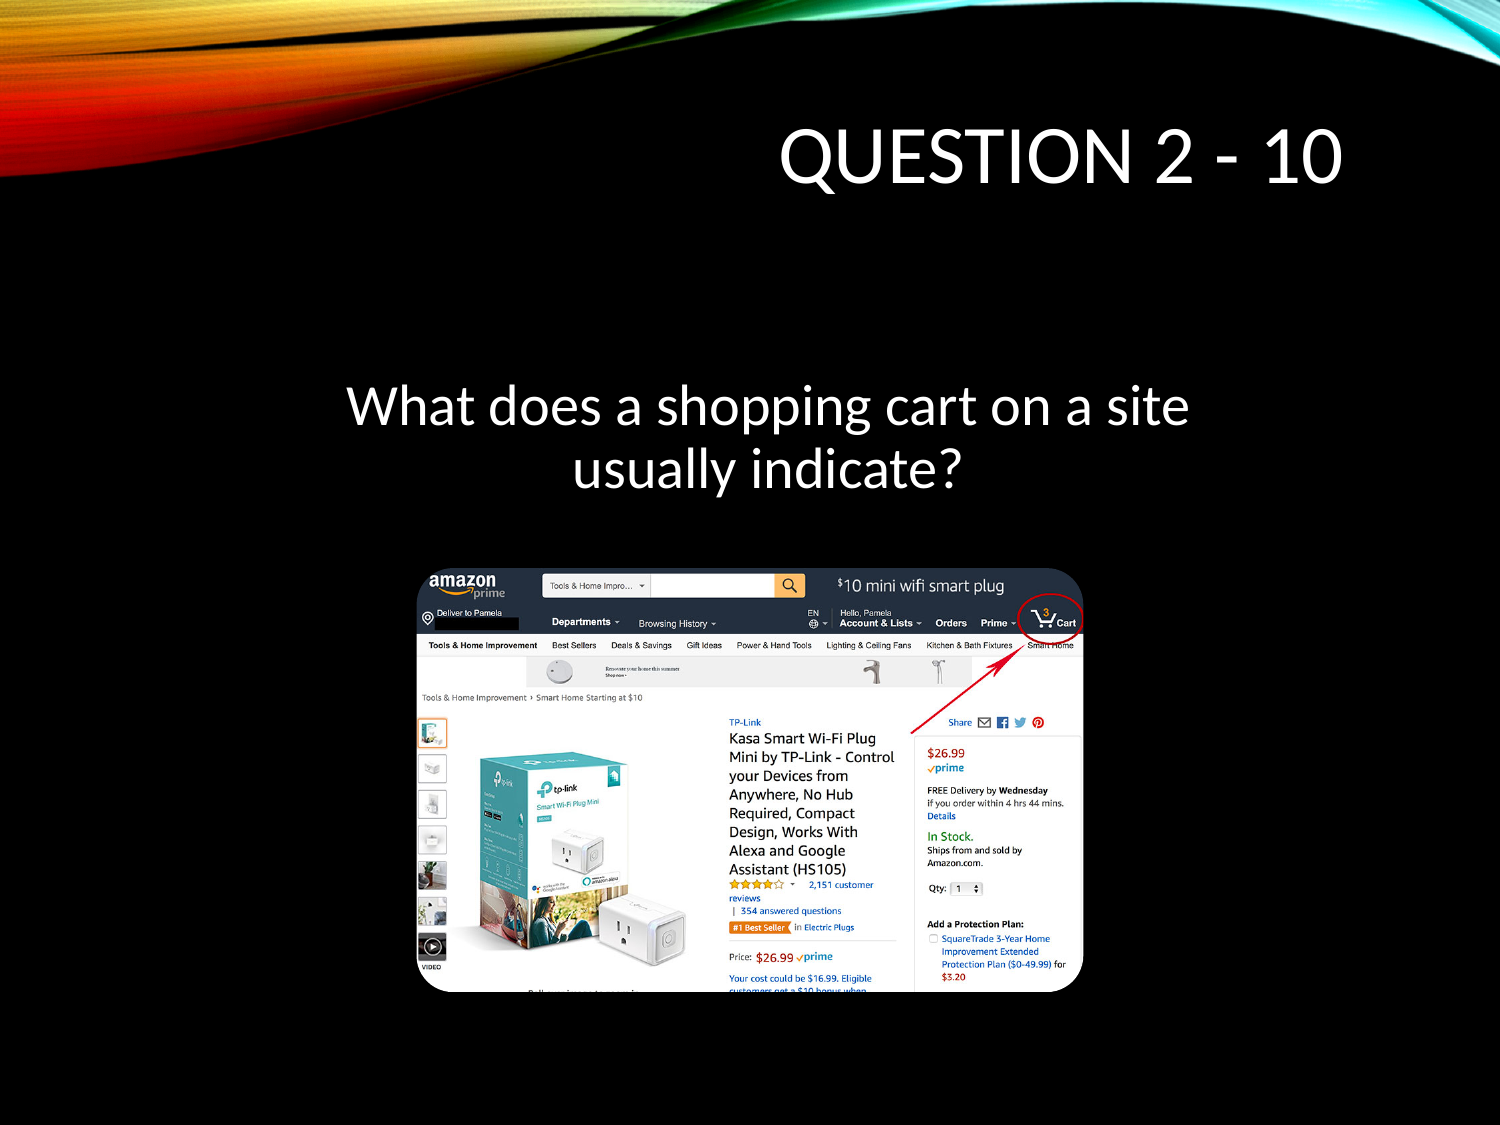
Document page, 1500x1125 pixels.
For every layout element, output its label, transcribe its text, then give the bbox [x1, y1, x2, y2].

list What does a shopping cart on a site usually indicate? [265, 367, 1272, 580]
picture [416, 567, 1084, 993]
title Question 2 - 10 [312, 50, 1359, 263]
picture [0, 0, 1500, 178]
